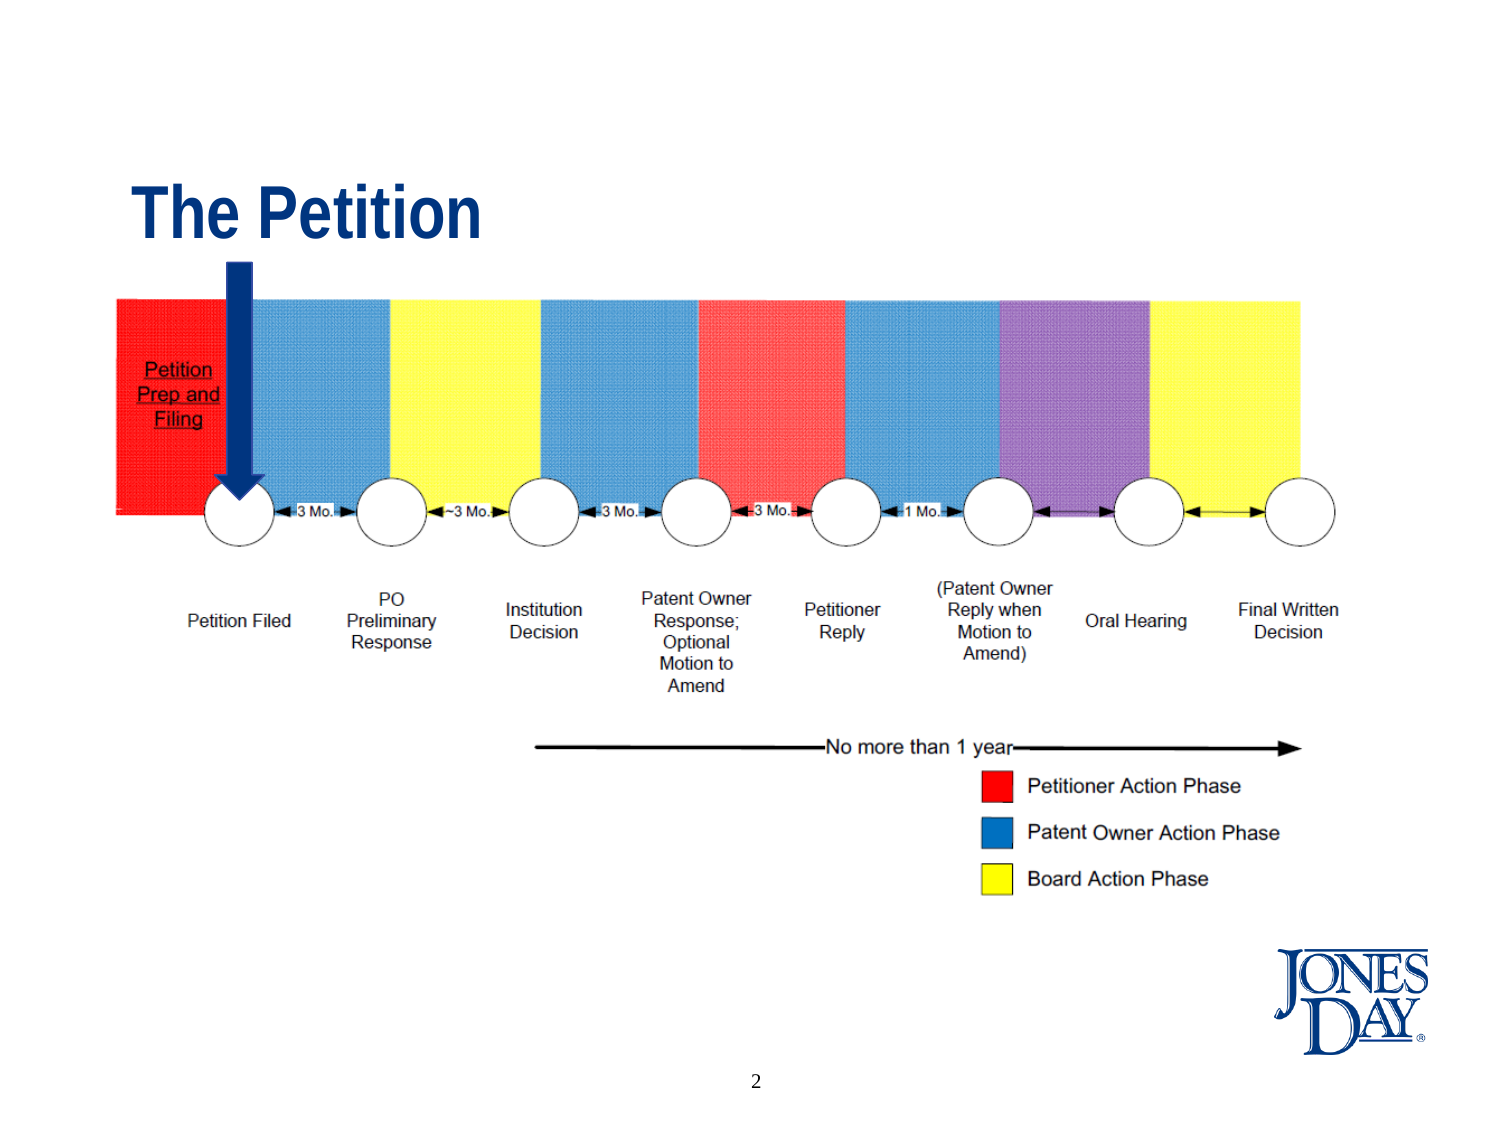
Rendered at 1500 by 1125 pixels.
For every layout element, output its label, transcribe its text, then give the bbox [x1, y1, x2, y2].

slide_number 2 [599, 1024, 913, 1101]
picture [1274, 949, 1428, 1055]
title The Petition [116, 62, 1367, 263]
text_box [226, 262, 252, 285]
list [99, 287, 1351, 908]
